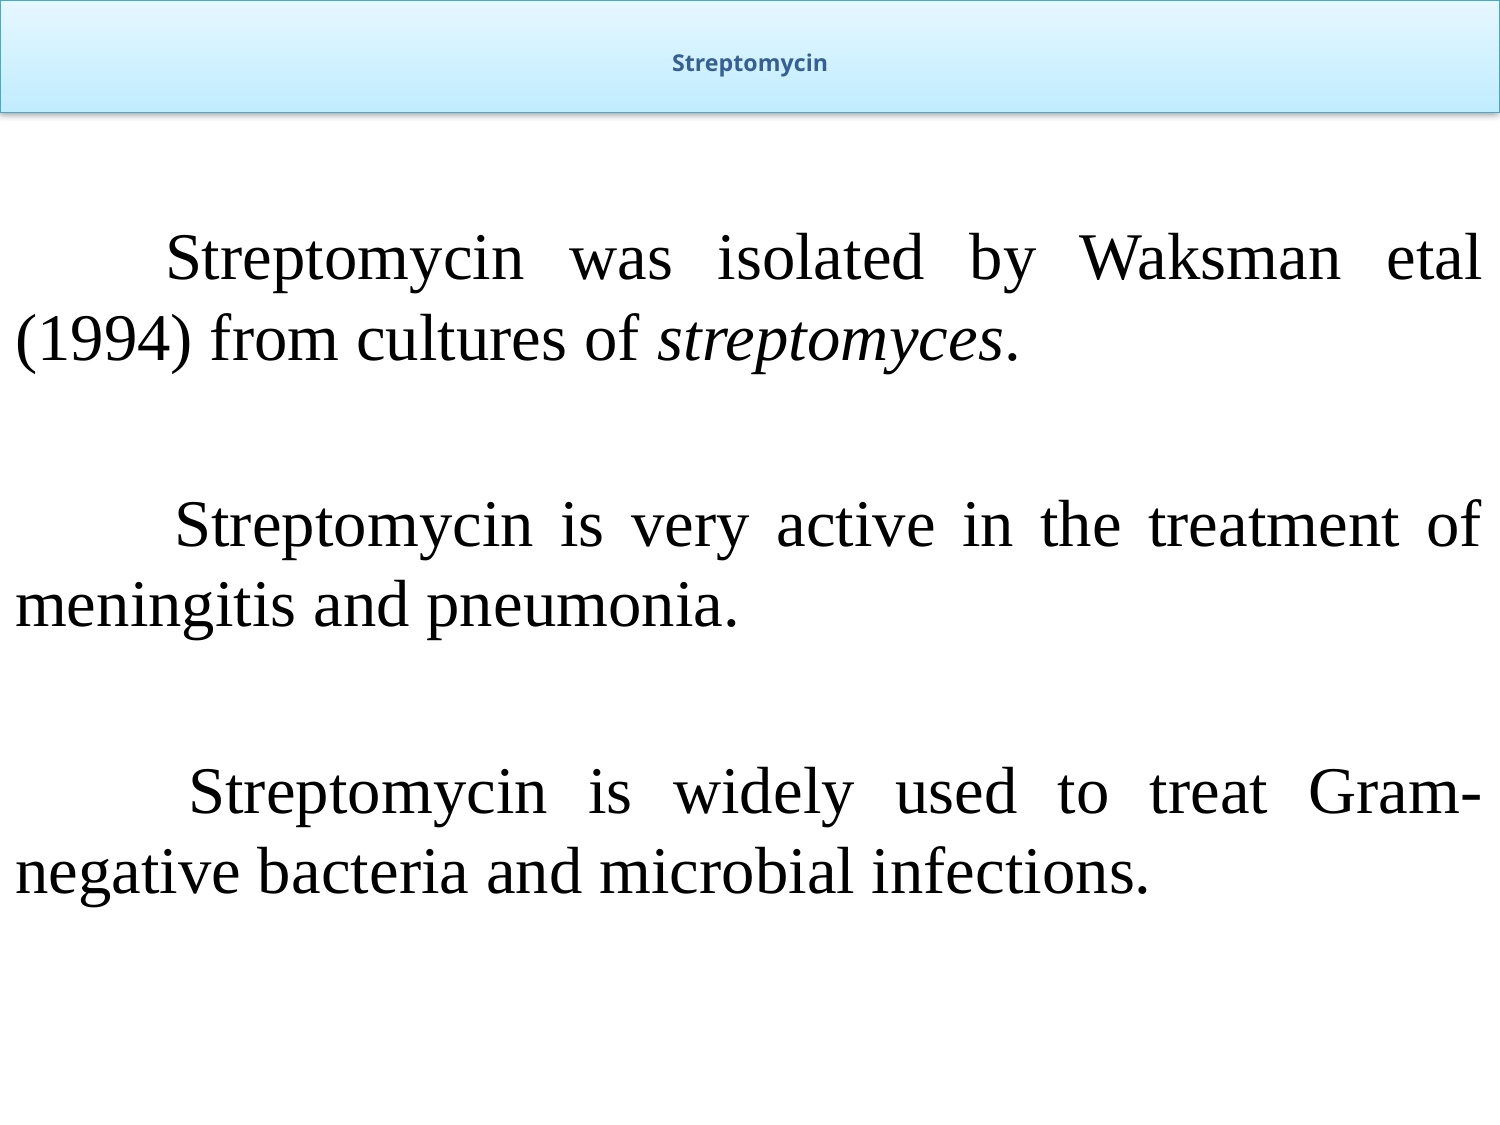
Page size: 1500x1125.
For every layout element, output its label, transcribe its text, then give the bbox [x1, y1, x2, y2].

title Streptomycin [0, 0, 1500, 112]
subtitle Streptomycin was isolated by Waksman etal (1994) from cultures of streptomyces. Streptomycin is very active in the treatment of meningitis and pneumonia. Streptomycin is widely used to treat Gram-negative bacteria and microbial infections. [0, 112, 1500, 1125]
